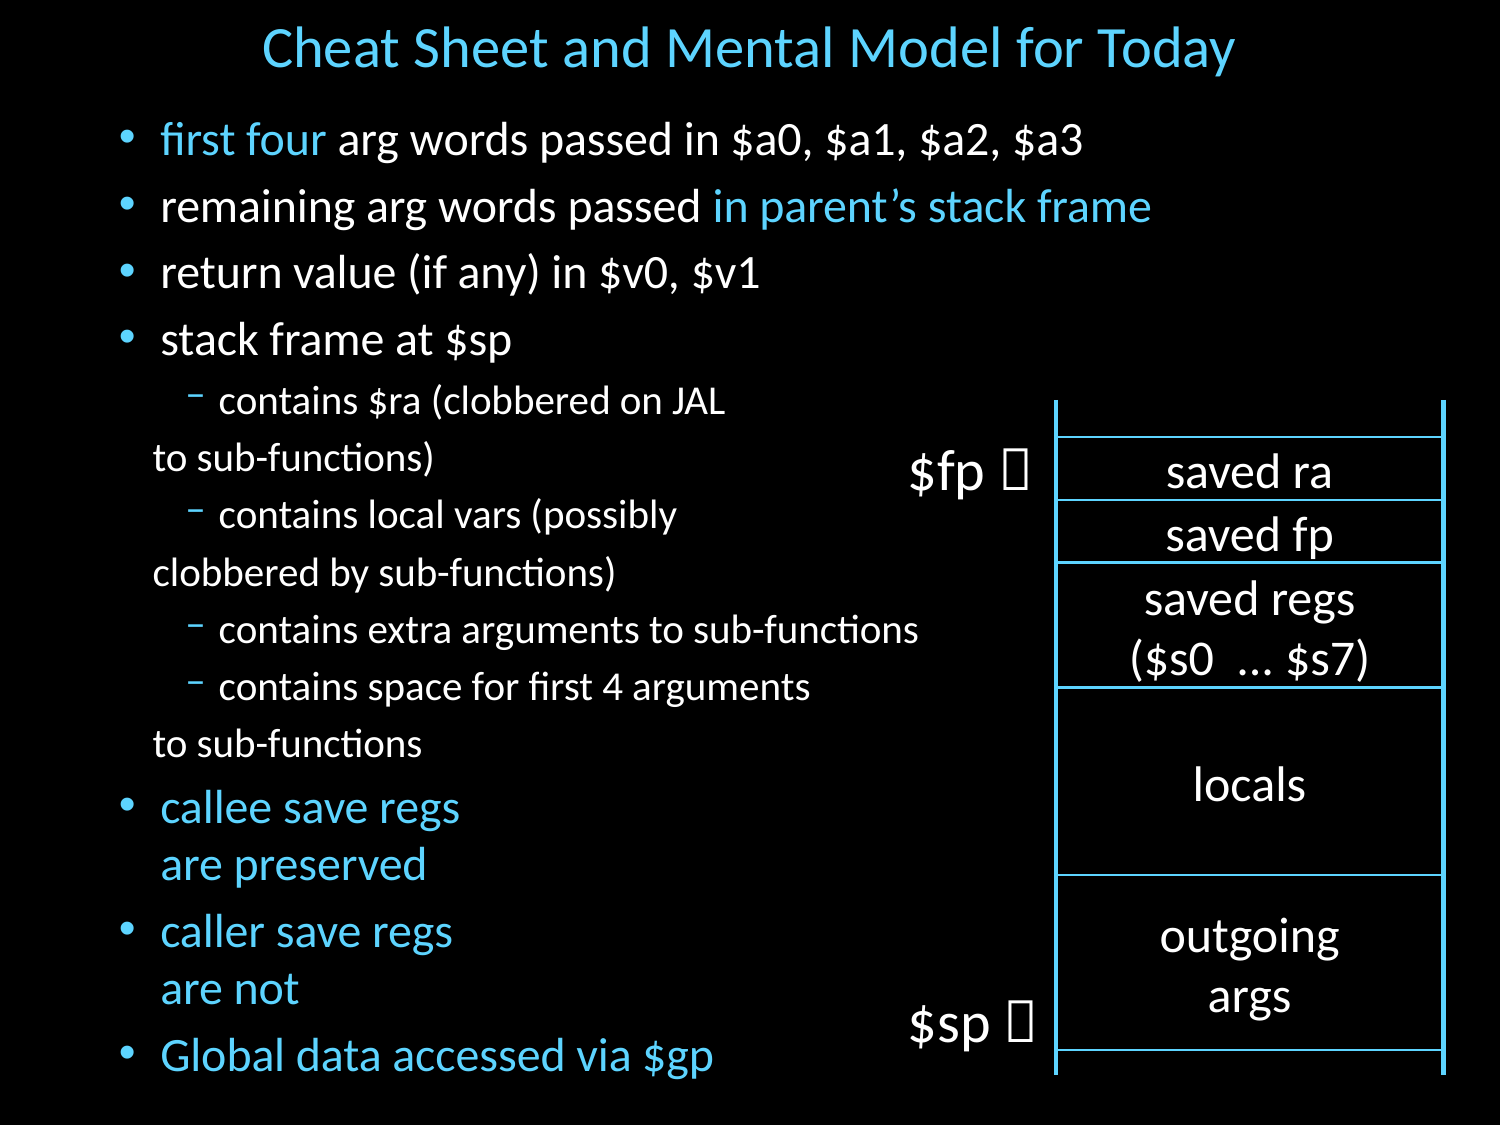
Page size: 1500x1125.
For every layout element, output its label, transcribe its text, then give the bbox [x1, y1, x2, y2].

text_box saved fp [1054, 498, 1445, 560]
list first four arg words passed in $a0, $a1, $a2, $a3 remaining arg words passed in parent’s stack frame return value (if any) in $v0, $v1 stack frame at $sp contains $ra (clobbered on JAL to sub-functions) contains local vars (possibly clobbered by sub-functions) contains extra arguments to sub-functions contains space for first 4 arguments to sub-functions callee save regs are preserved caller save regs are not Global data accessed via $gp [37, 99, 1463, 1100]
text_box saved regs ($s0 ... $s7) [1054, 560, 1445, 685]
text_box locals [1054, 746, 1445, 873]
text_box $sp  [893, 976, 1054, 1062]
text_box saved ra [1054, 435, 1445, 498]
table_cell [1054, 738, 1445, 745]
text_box $fp  [892, 425, 1049, 510]
text_box locals [1054, 685, 1445, 736]
title Cheat Sheet and Mental Model for Today [0, 0, 1500, 88]
text_box outgoing args [1054, 873, 1445, 1052]
